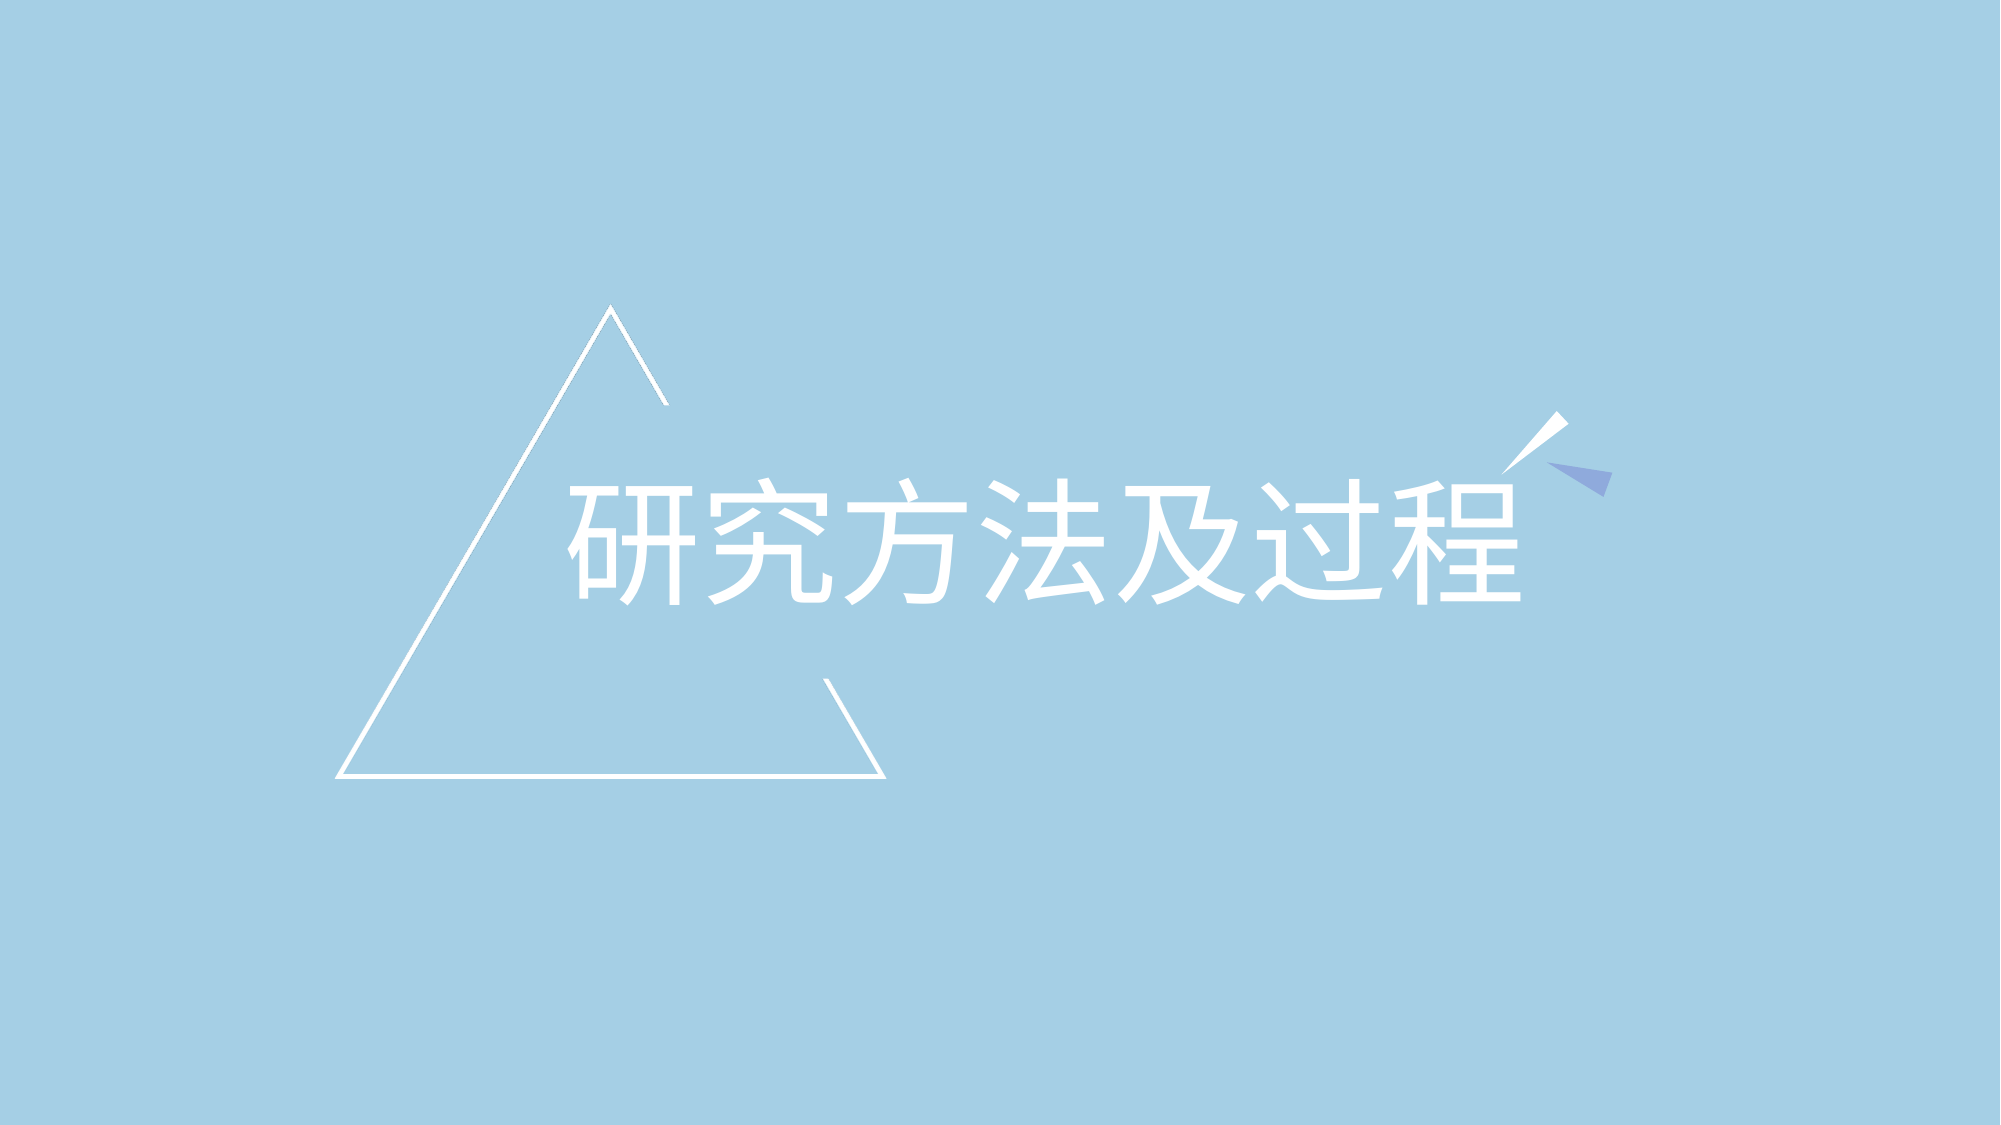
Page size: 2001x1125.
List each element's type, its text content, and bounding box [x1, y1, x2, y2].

text_box [1546, 461, 1614, 499]
picture [334, 303, 887, 780]
text_box 研究方法及过程 [887, 450, 1597, 630]
text_box [1500, 409, 1571, 476]
